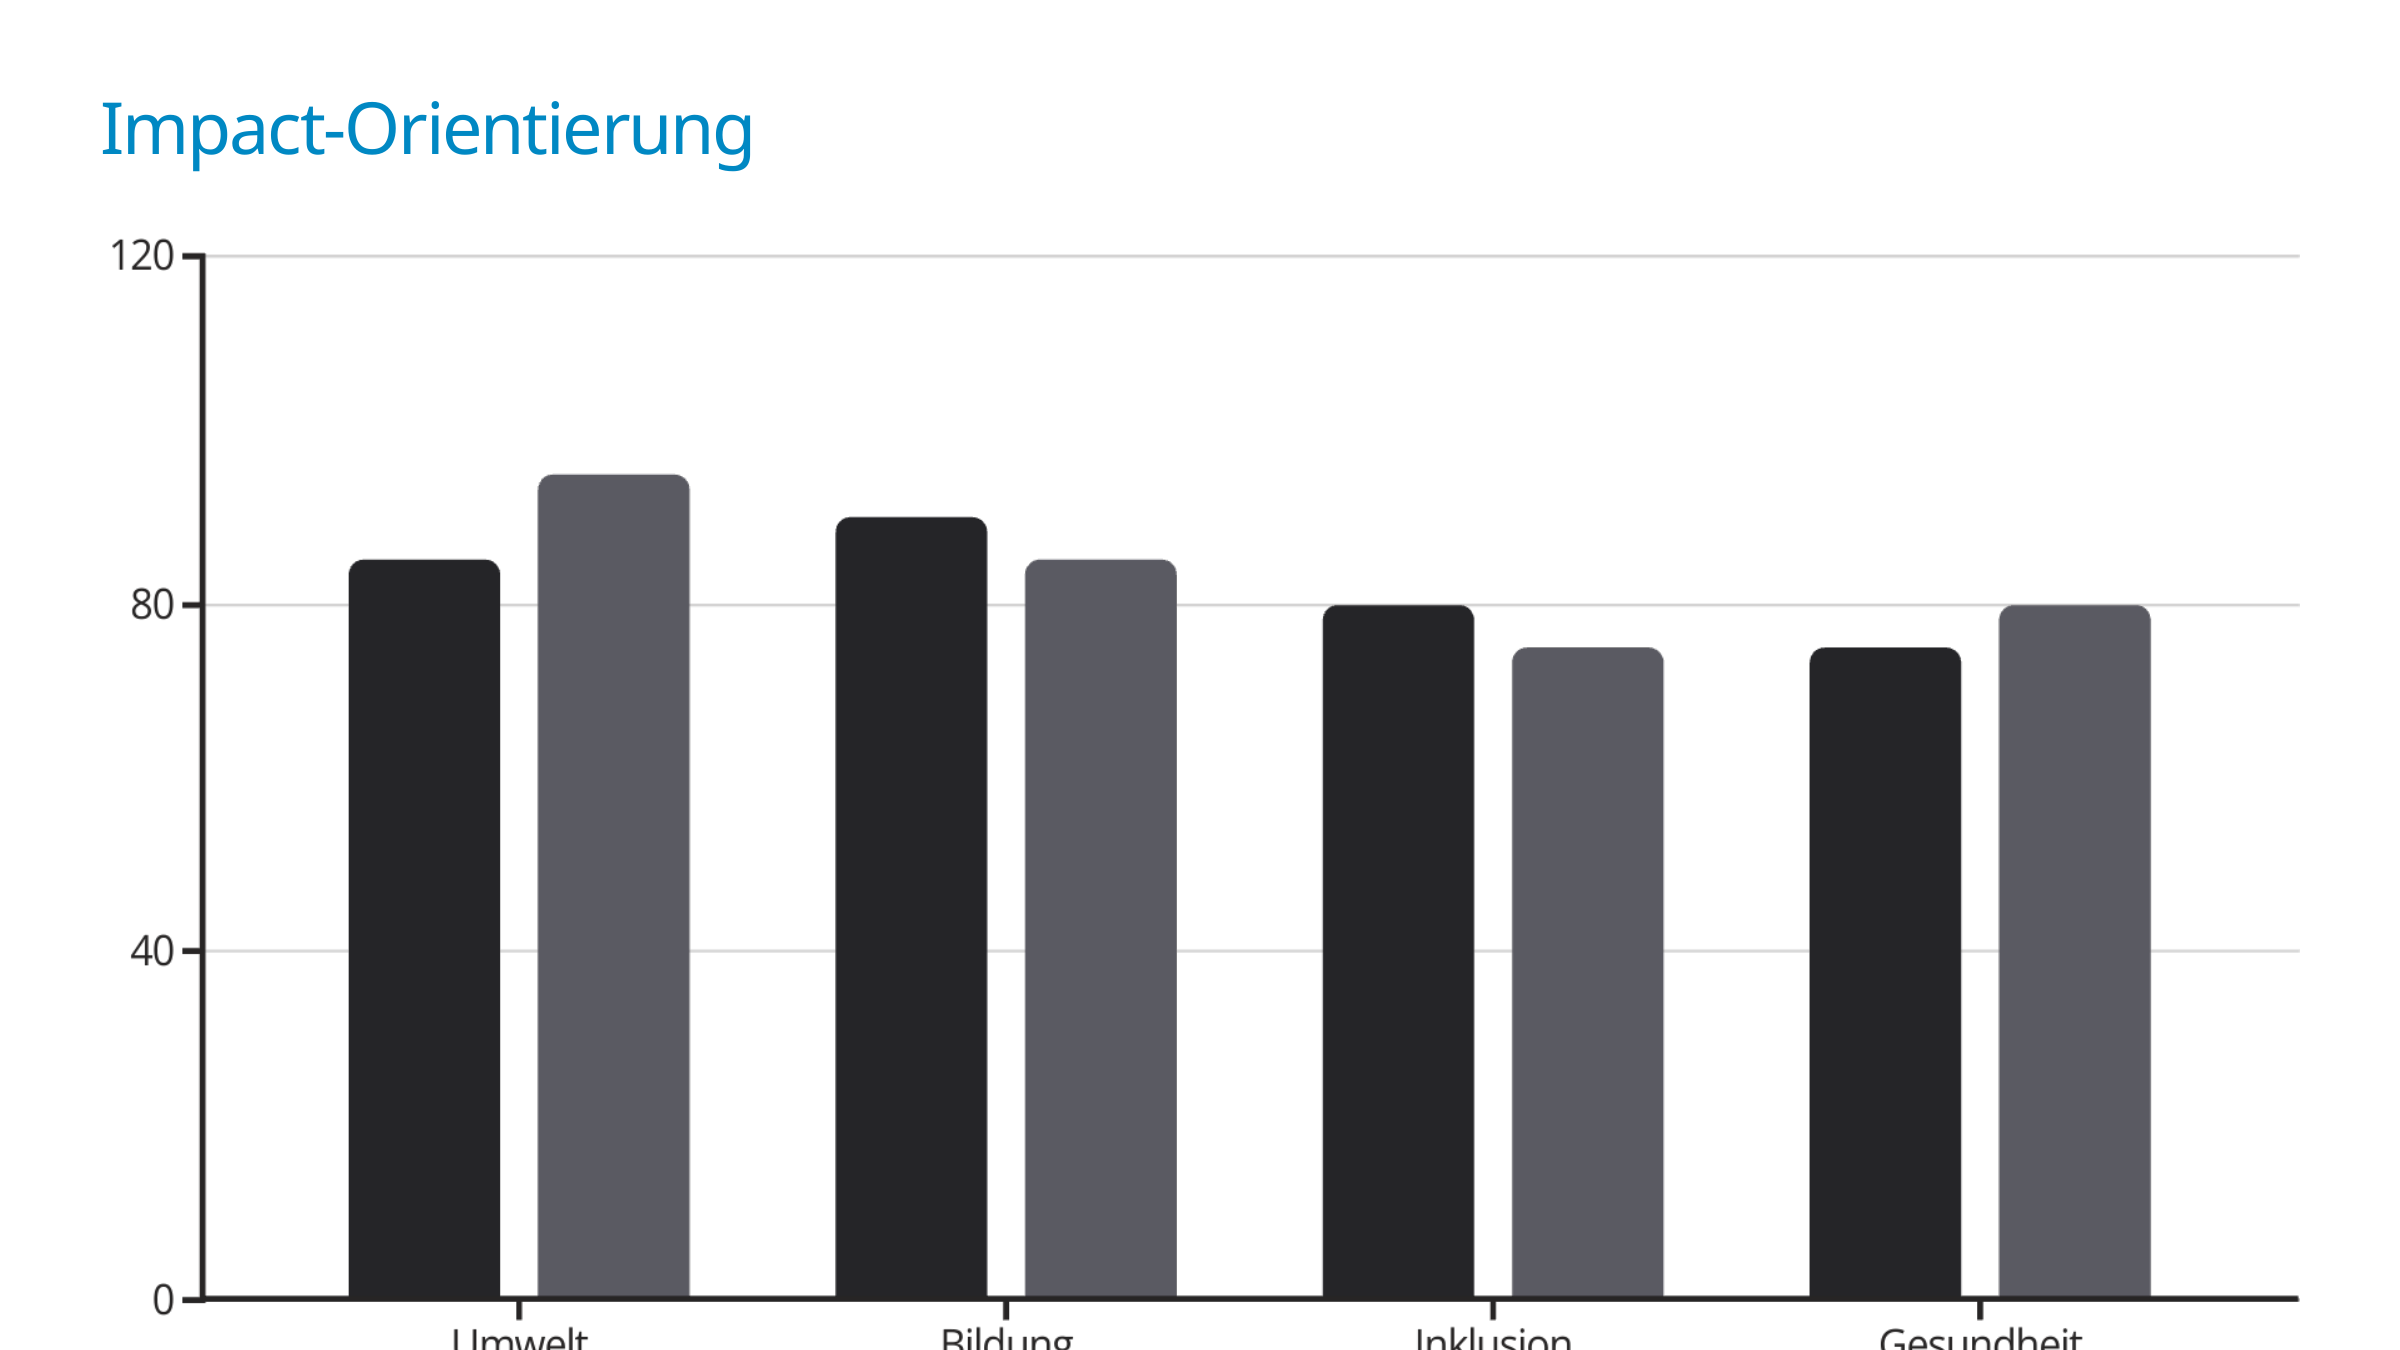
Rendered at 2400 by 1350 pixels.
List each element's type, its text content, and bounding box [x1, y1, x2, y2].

picture [100, 226, 2300, 1350]
text_box Impact-Orientierung [100, 79, 1043, 170]
